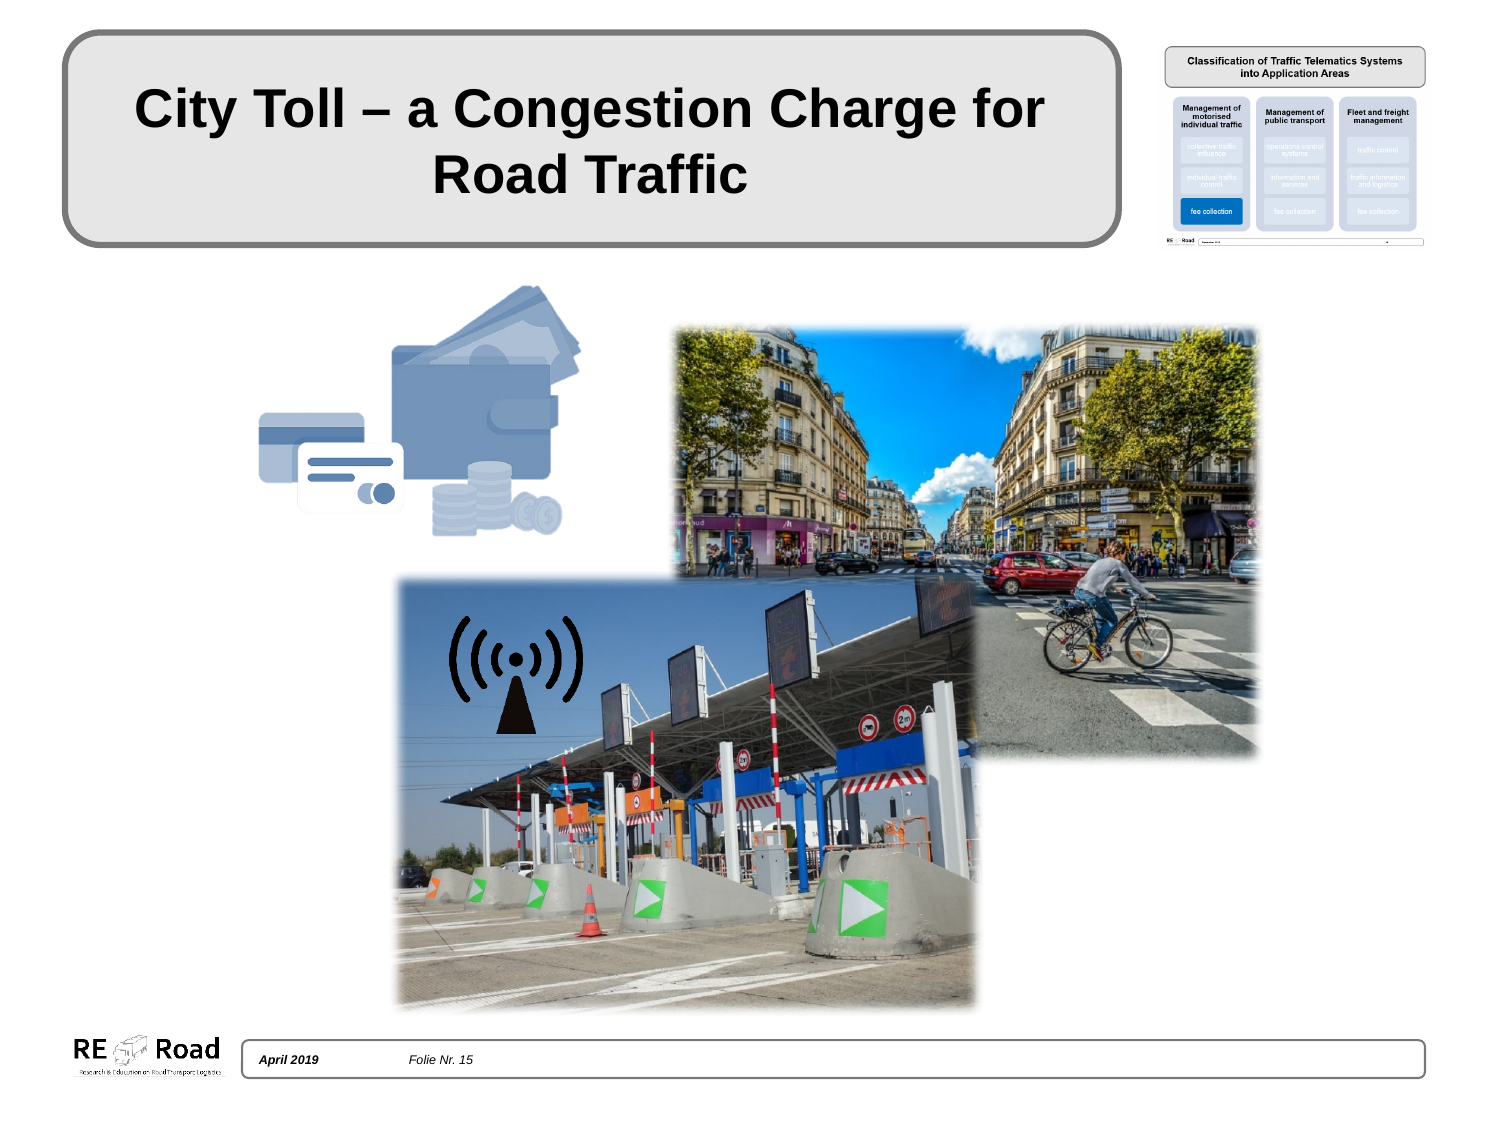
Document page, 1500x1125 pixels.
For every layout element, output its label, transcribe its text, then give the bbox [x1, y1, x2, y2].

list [388, 569, 985, 1017]
picture [666, 319, 1265, 767]
picture [185, 254, 655, 568]
title City Toll – a Congestion Charge for Road Traffic [88, 45, 1094, 233]
picture [1157, 44, 1431, 252]
picture [448, 615, 583, 735]
